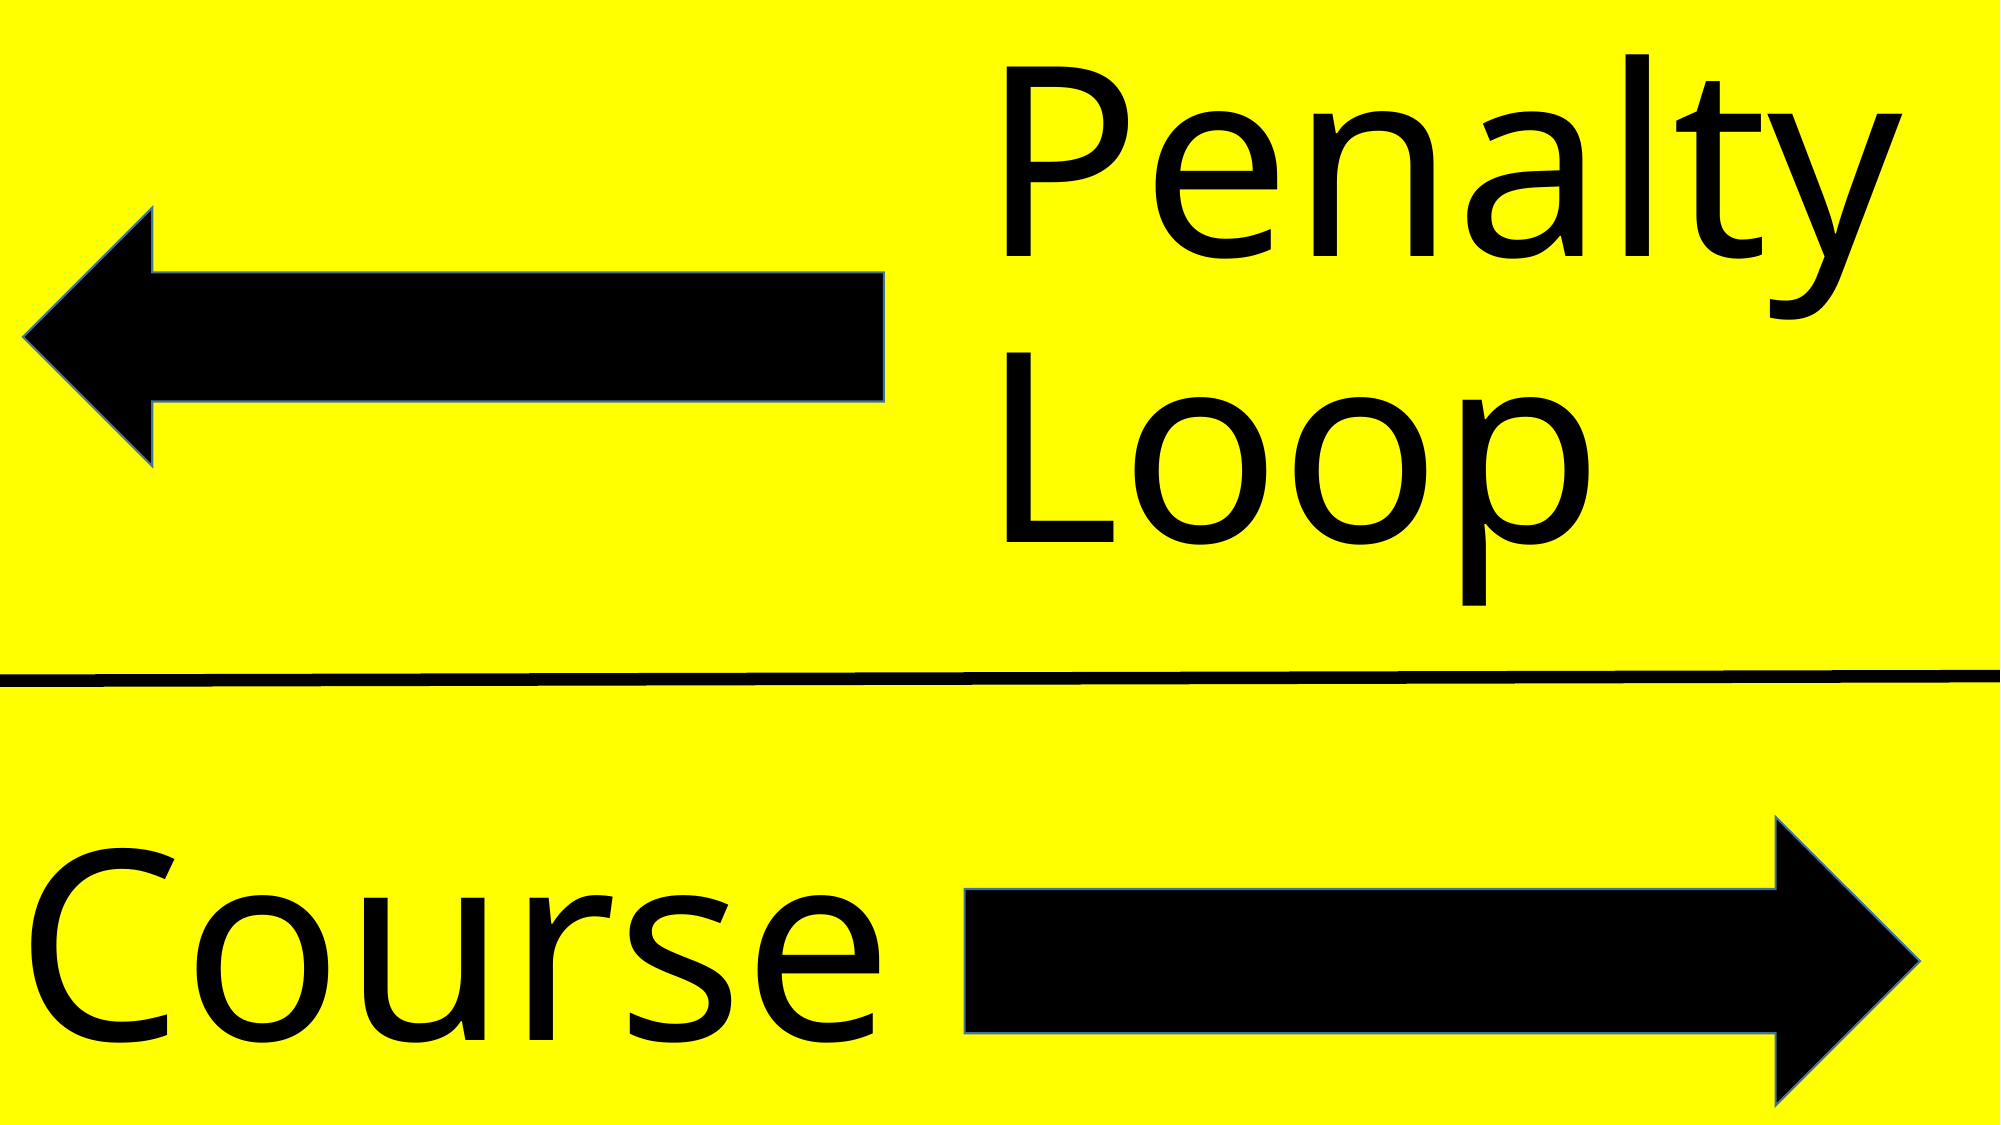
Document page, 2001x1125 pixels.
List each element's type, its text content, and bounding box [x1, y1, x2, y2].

text_box [963, 814, 1922, 1108]
title Penalty Loop Course [0, 0, 2000, 674]
text_box [21, 205, 885, 469]
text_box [0, 676, 2000, 681]
title Penalty Loop Course [0, 683, 2000, 1125]
